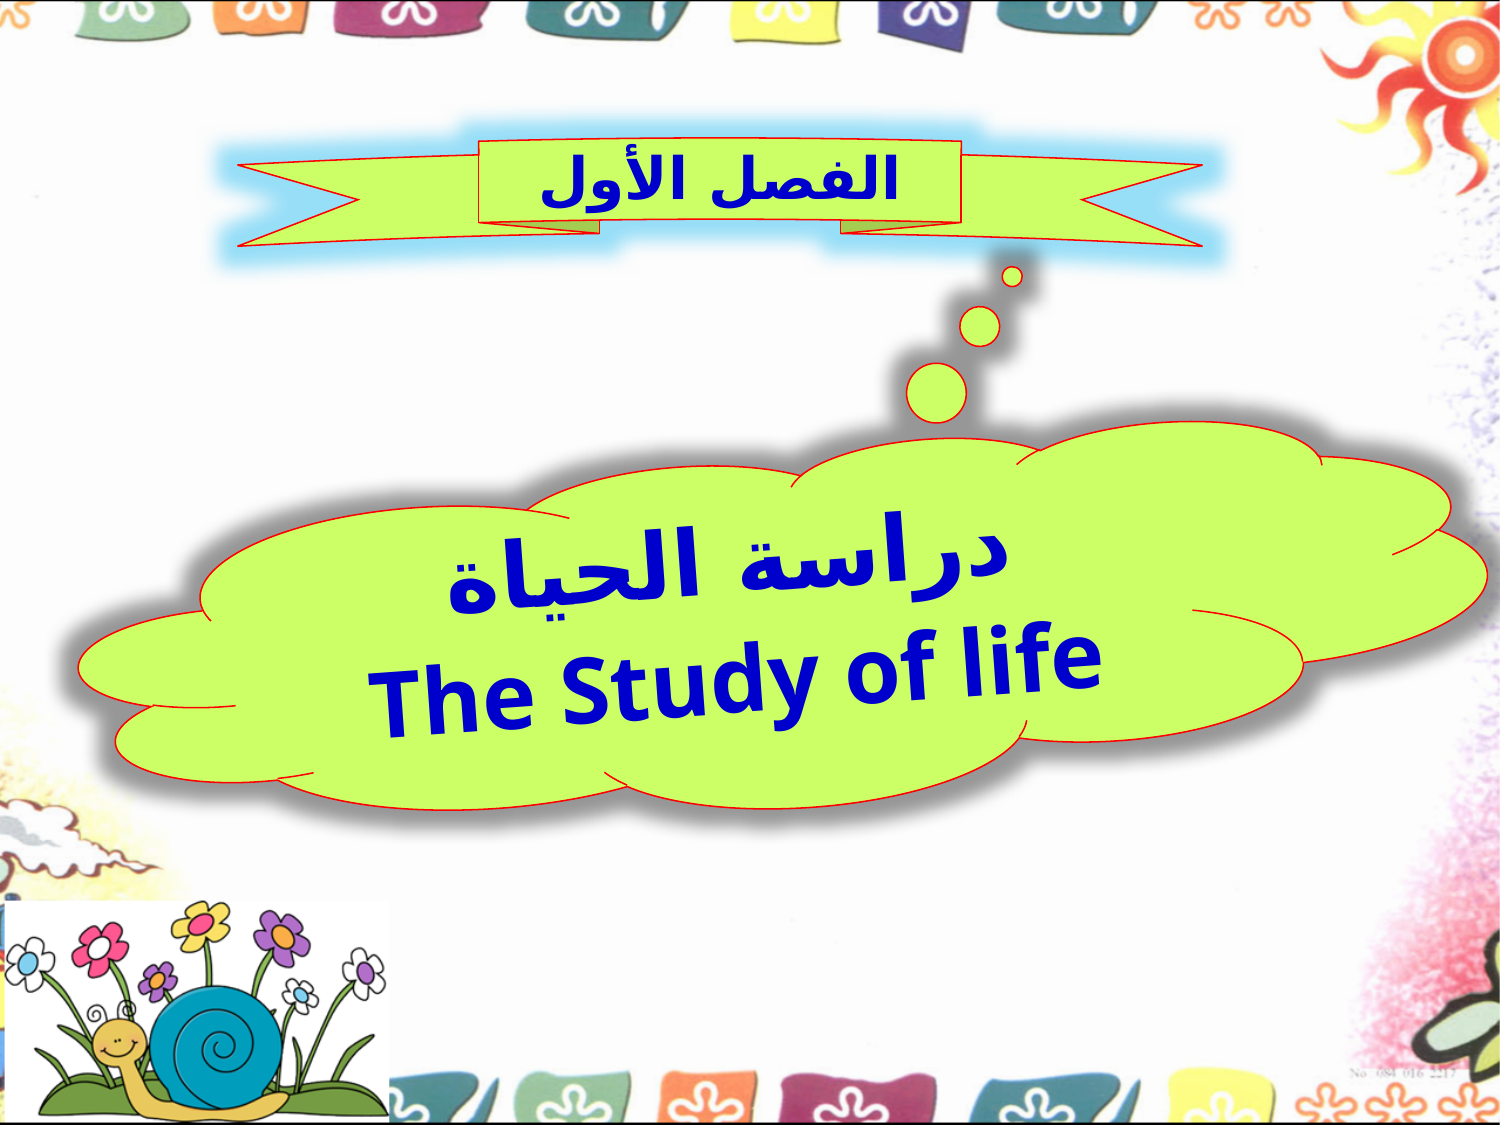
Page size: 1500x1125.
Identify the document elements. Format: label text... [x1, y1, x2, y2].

text_box الفصل الأول [237, 137, 1203, 247]
picture [0, 0, 1500, 1125]
text_box دراسة الحياة The Study of life [959, 306, 1000, 347]
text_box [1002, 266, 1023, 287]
text_box دراسة الحياة The Study of life [906, 363, 967, 423]
text_box دراسة الحياة The Study of life [78, 421, 1488, 811]
